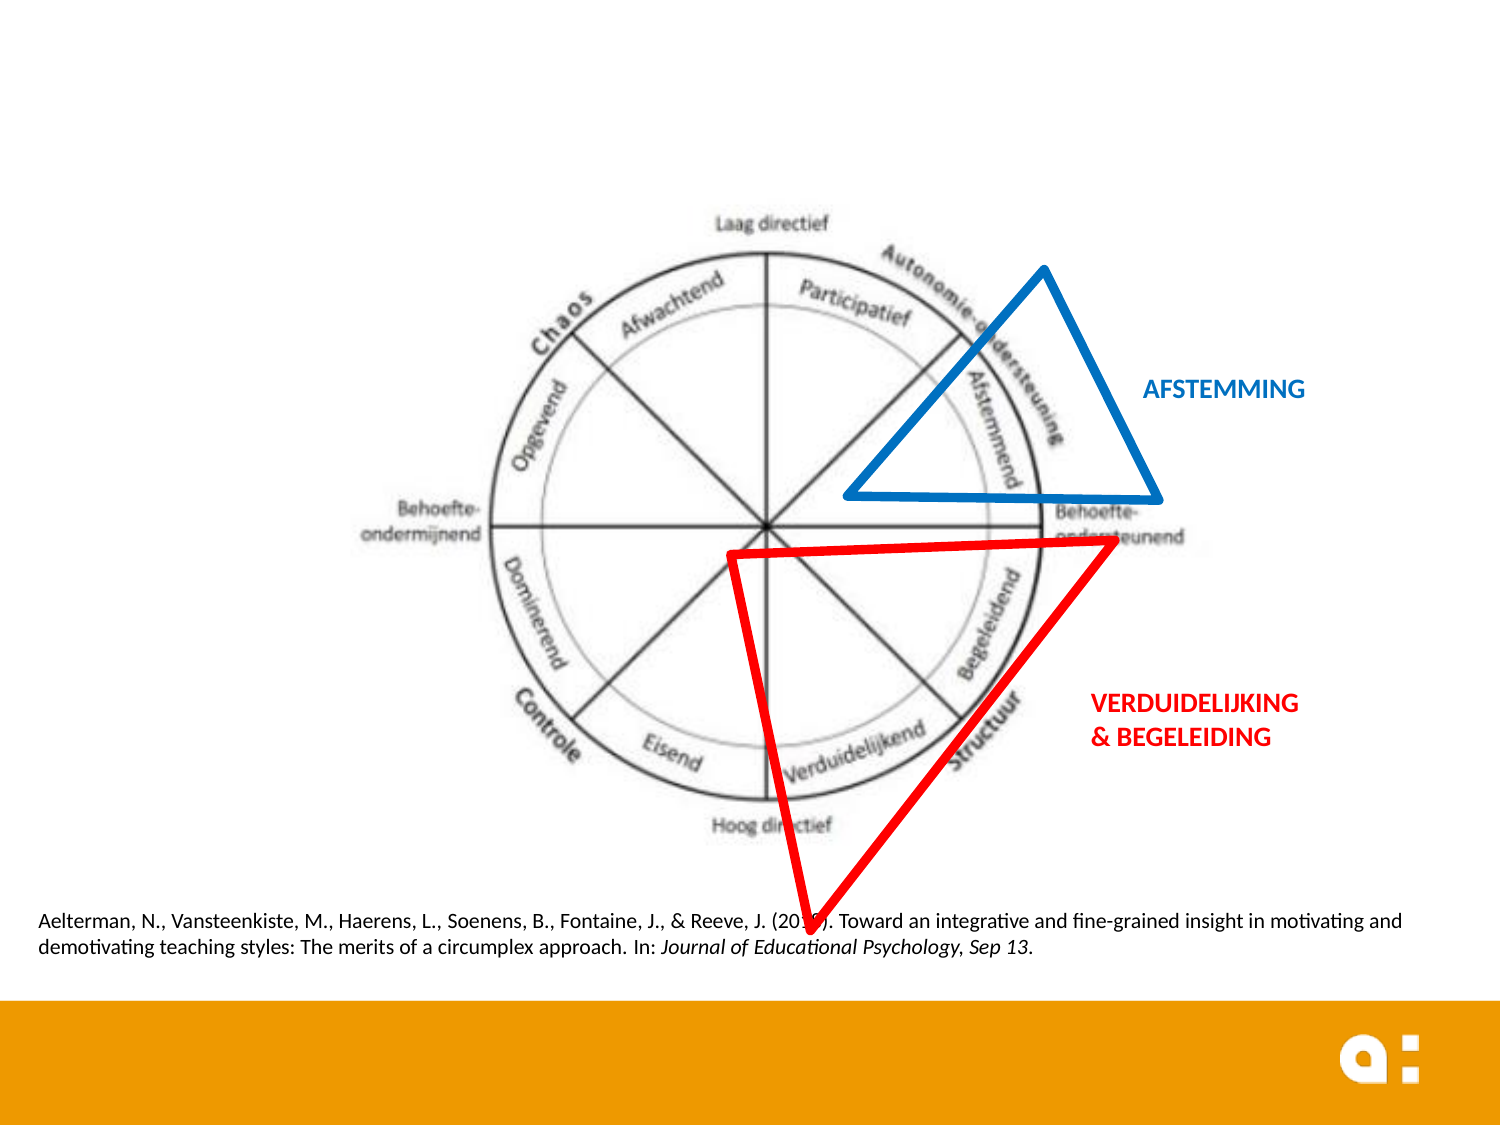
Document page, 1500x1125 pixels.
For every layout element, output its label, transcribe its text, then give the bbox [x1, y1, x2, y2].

picture [271, 141, 1318, 884]
text_box Aelterman, N., Vansteenkiste, M., Haerens, L., Soenens, B., Fontaine, J., & Reeve, J. (2018). Toward an integrative and fine-grained insight in motivating and demotivating teaching styles: The merits of a circumplex approach. In: Journal of Educational Psychology, Sep 13. [23, 899, 1500, 967]
text_box [800, 893, 843, 933]
picture [1340, 1034, 1419, 1084]
